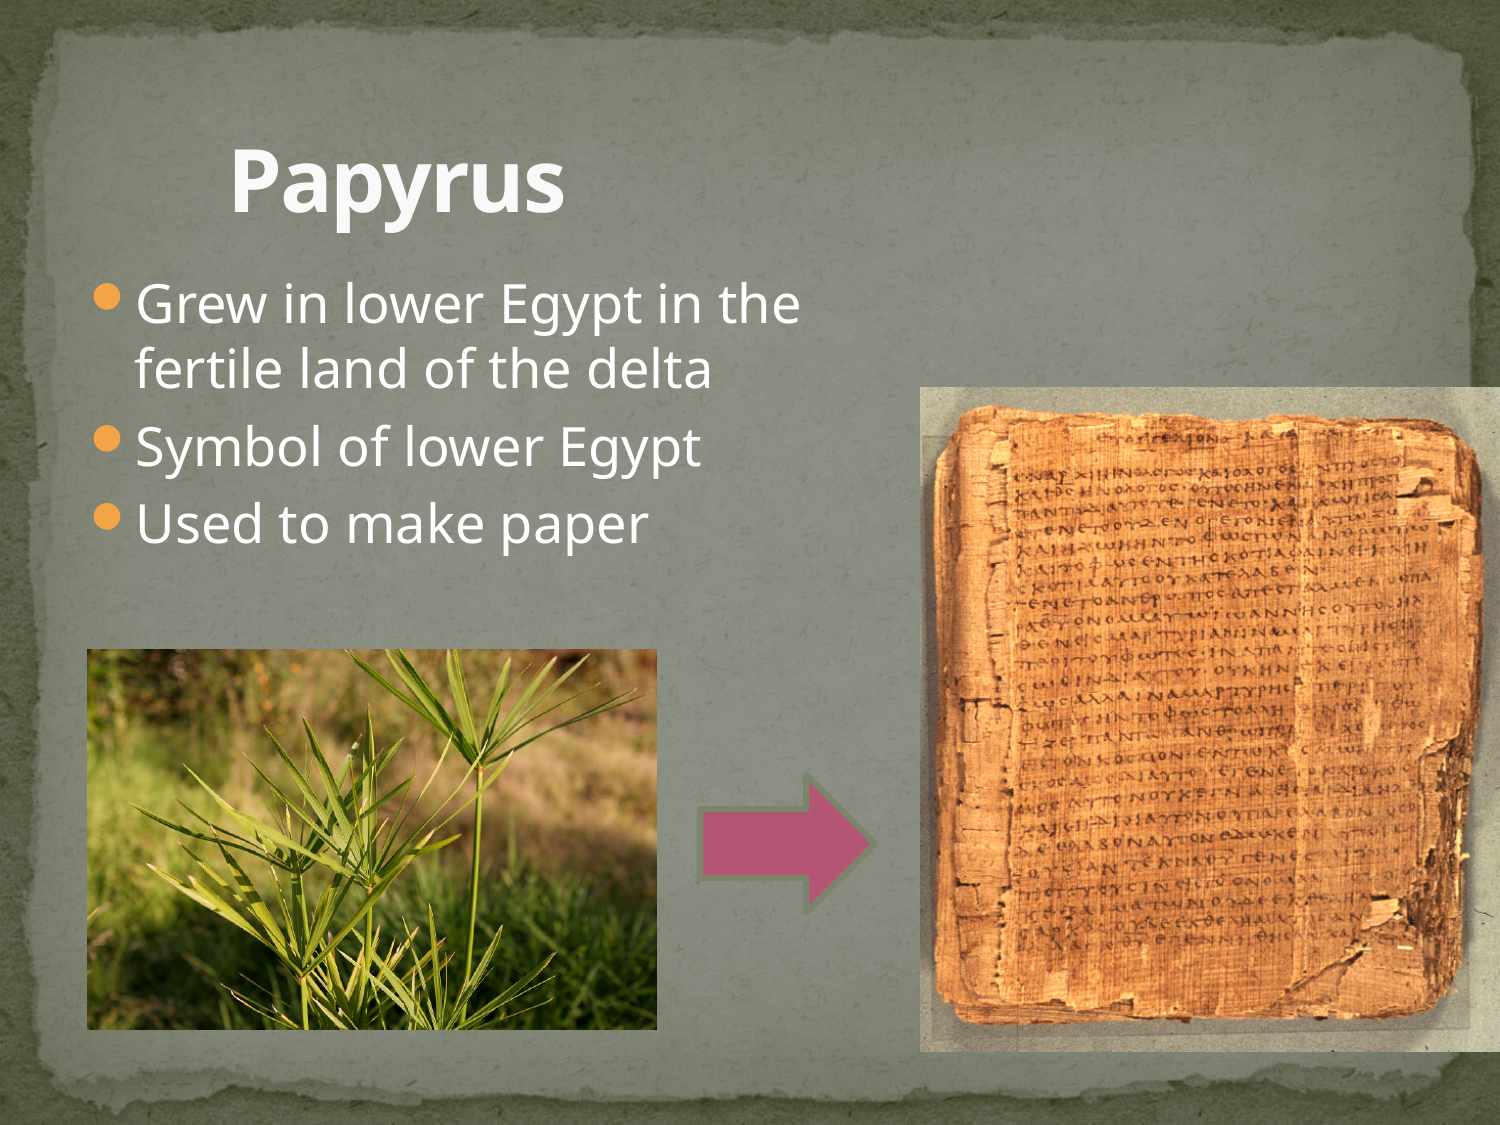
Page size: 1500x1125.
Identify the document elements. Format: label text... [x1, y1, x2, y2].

text_box [696, 772, 879, 916]
title Papyrus [212, 49, 1188, 238]
list Grew in lower Egypt in the fertile land of the delta Symbol of lower Egypt Used to make paper [75, 262, 913, 1005]
picture [87, 649, 657, 1030]
picture [920, 387, 1500, 1052]
